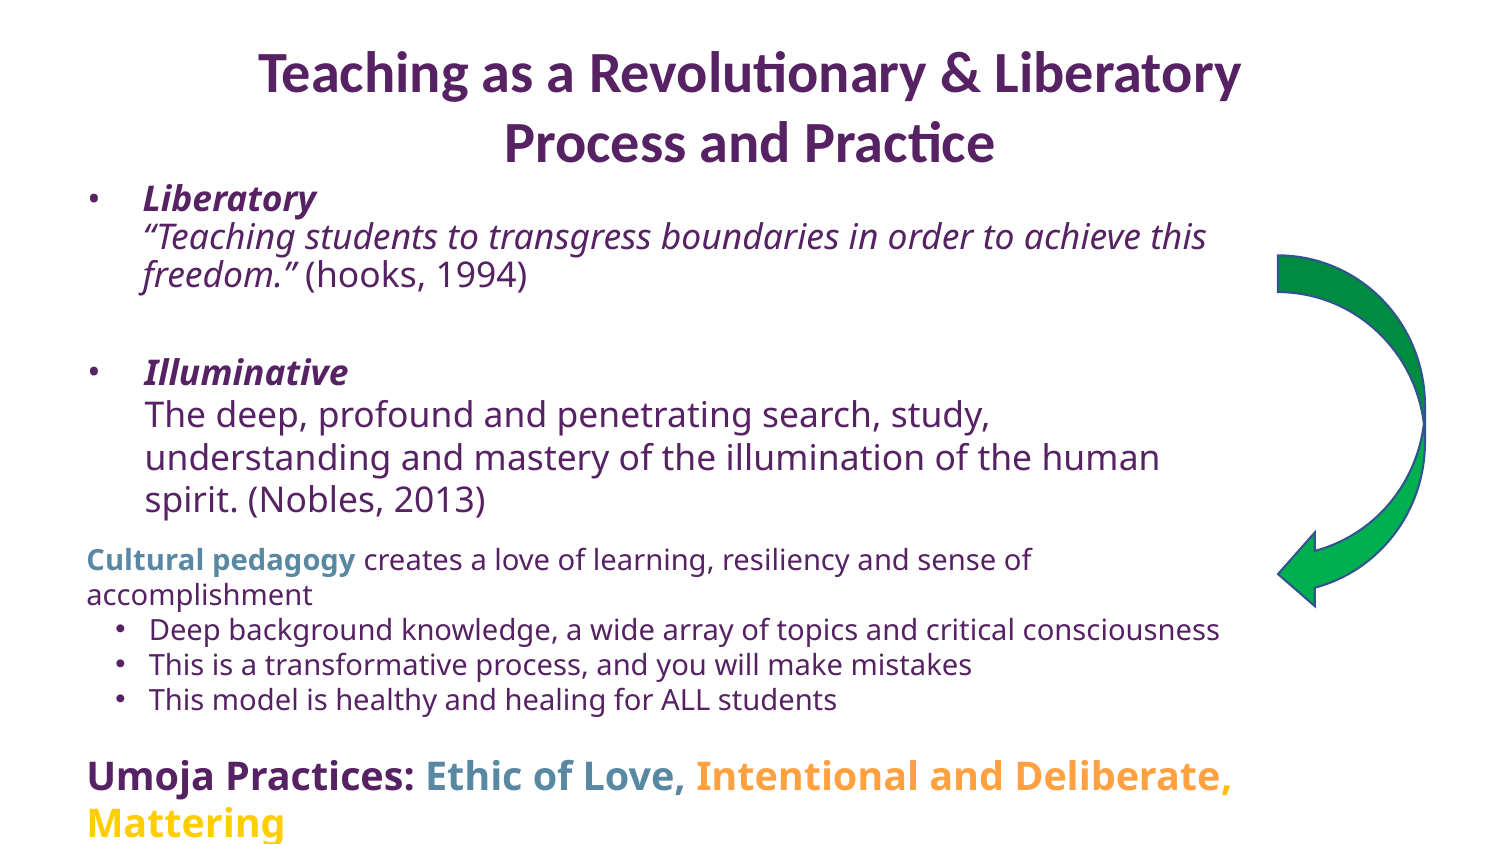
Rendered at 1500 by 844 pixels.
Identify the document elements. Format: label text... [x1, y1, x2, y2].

text_box Cultural pedagogy creates a love of learning, resiliency and sense of accomplishment Deep background knowledge, a wide array of topics and critical consciousness This is a transformative process, and you will make mistakes This model is healthy and healing for ALL students [75, 535, 1258, 722]
text_box Teaching as a Revolutionary & Liberatory Process and Practice [26, 28, 1474, 181]
title Liberatory “Teaching students to transgress boundaries in order to achieve this freedom.” (hooks, 1994) [75, 181, 1254, 327]
text_box [1278, 255, 1426, 607]
text_box Illuminative The deep, profound and penetrating search, study, understanding and mastery of the illumination of the human spirit. (Nobles, 2013) [74, 344, 1254, 526]
text_box Umoja Practices: Ethic of Love, Intentional and Deliberate, Mattering [75, 745, 1393, 844]
